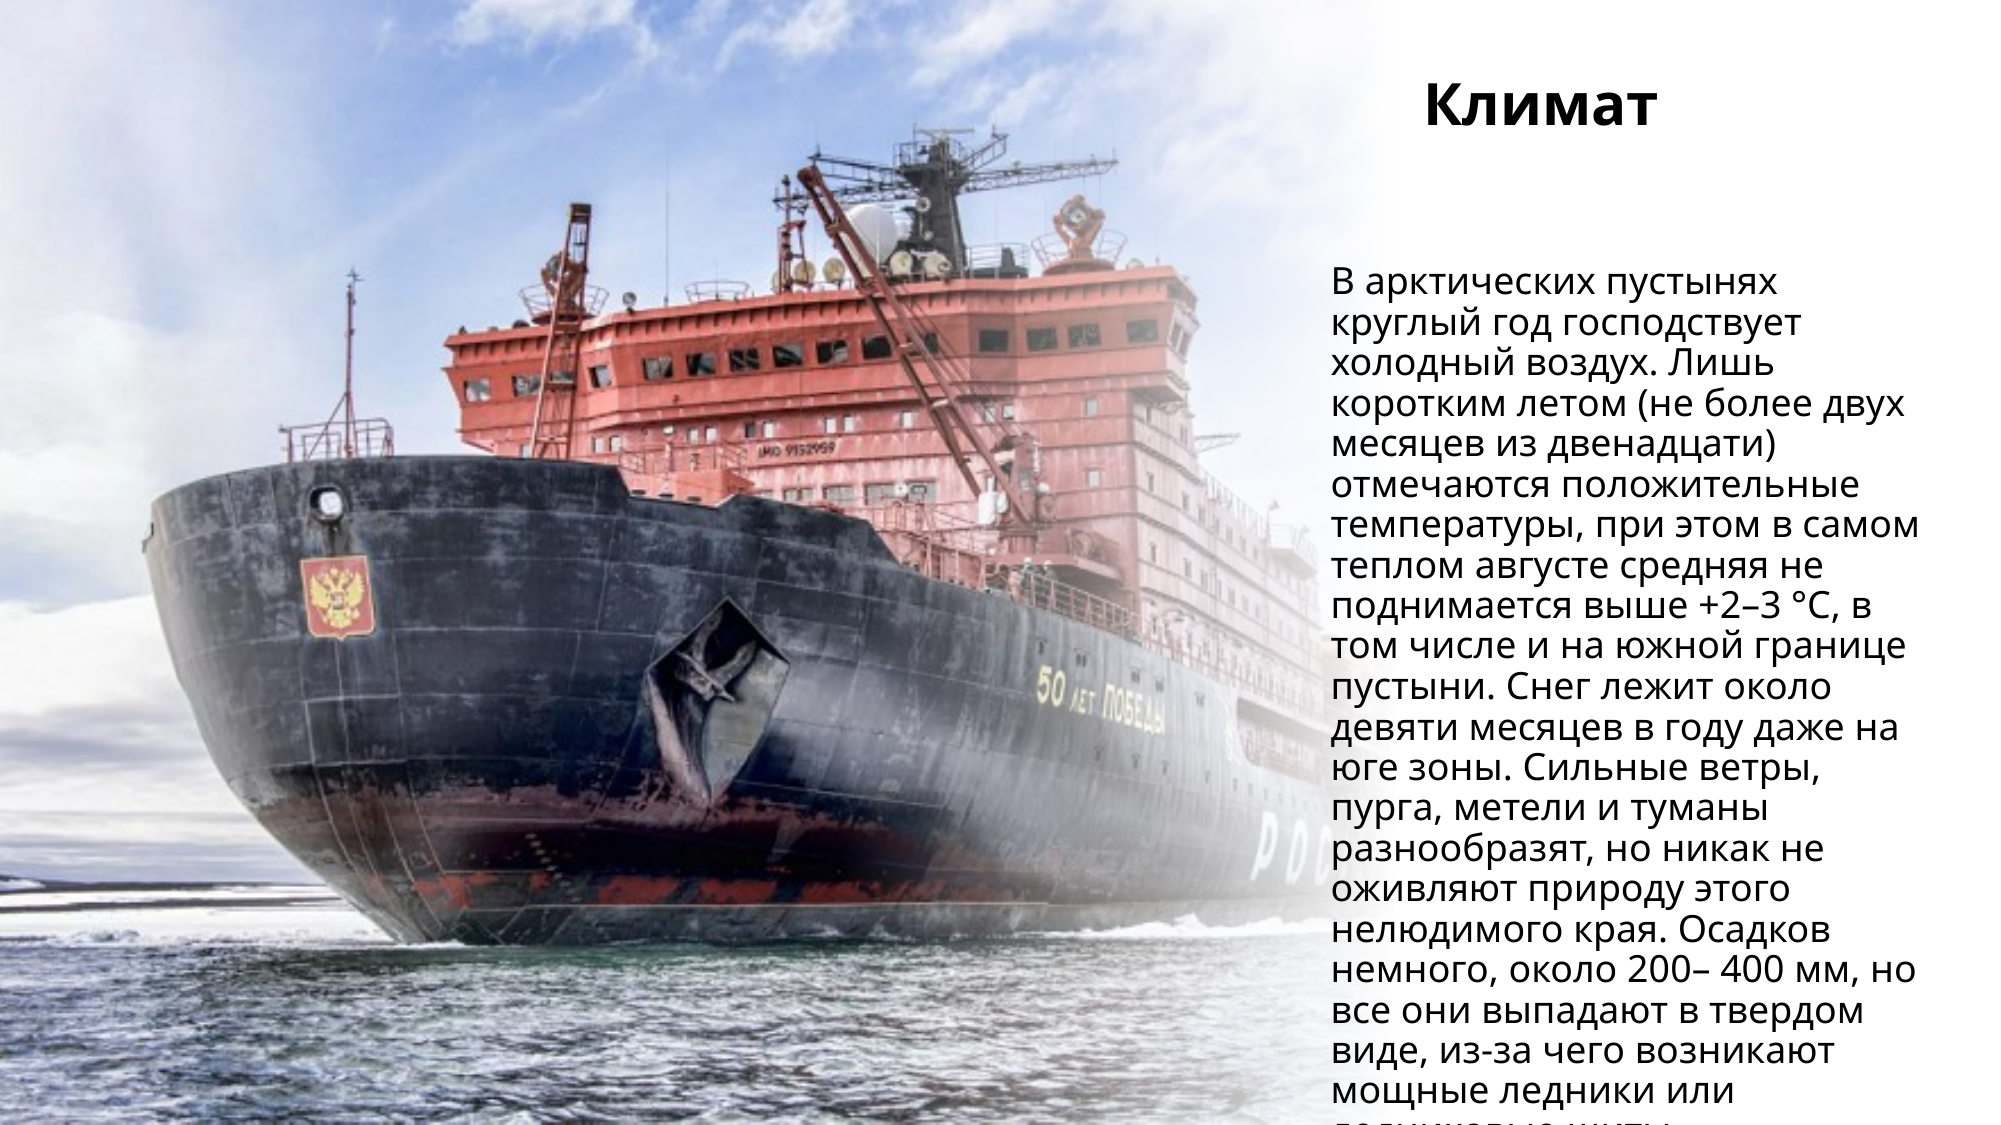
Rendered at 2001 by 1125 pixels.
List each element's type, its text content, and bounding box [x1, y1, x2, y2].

text_box [1587, 0, 2000, 1125]
title Климат [1587, 67, 1797, 186]
list В арктических пустынях круглый год господствует холодный воздух. Лишь коротким летом (не более двух месяцев из двенадцати) отмечаются положительные температуры, при этом в самом теплом августе средняя не поднимается выше +2–3 °С, в том числе и на южной границе пустыни. Снег лежит около девяти месяцев в году даже на юге зоны. Сильные ветры, пурга, метели и туманы разнообразят, но никак не оживляют природу этого нелюдимого края. Осадков немного, около 200– 400 мм, но все они выпадают в твердом виде, из-за чего возникают мощные ледники или ледниковые щиты. [1587, 255, 1943, 869]
picture [0, 0, 1587, 1125]
